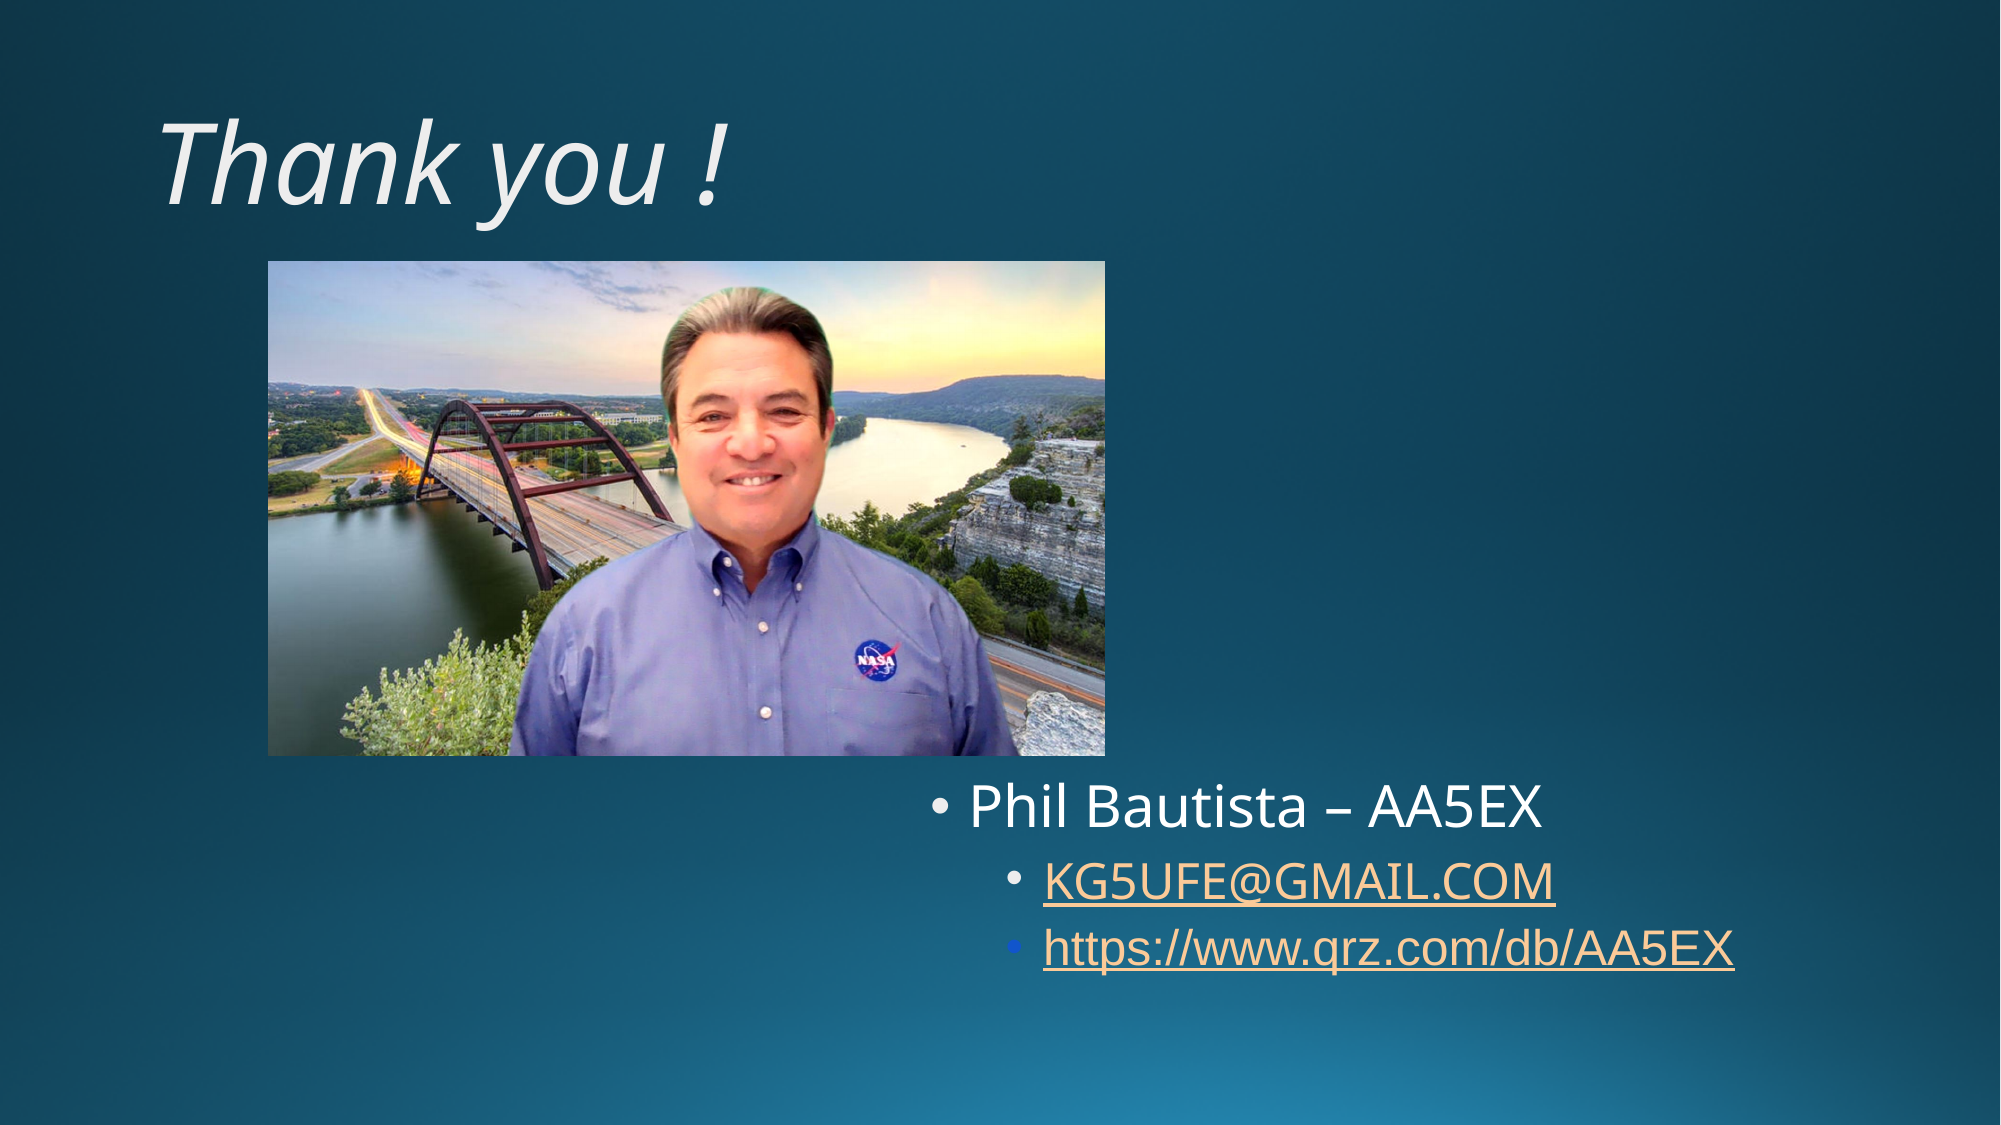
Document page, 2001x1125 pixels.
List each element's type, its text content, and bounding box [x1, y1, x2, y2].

text_box Thank you ! [137, 59, 1863, 278]
list Phil Bautista – AA5EX KG5UFE@GMAIL.COM https://www.qrz.com/db/AA5EX [915, 769, 1863, 1014]
picture [0, 0, 2001, 1125]
